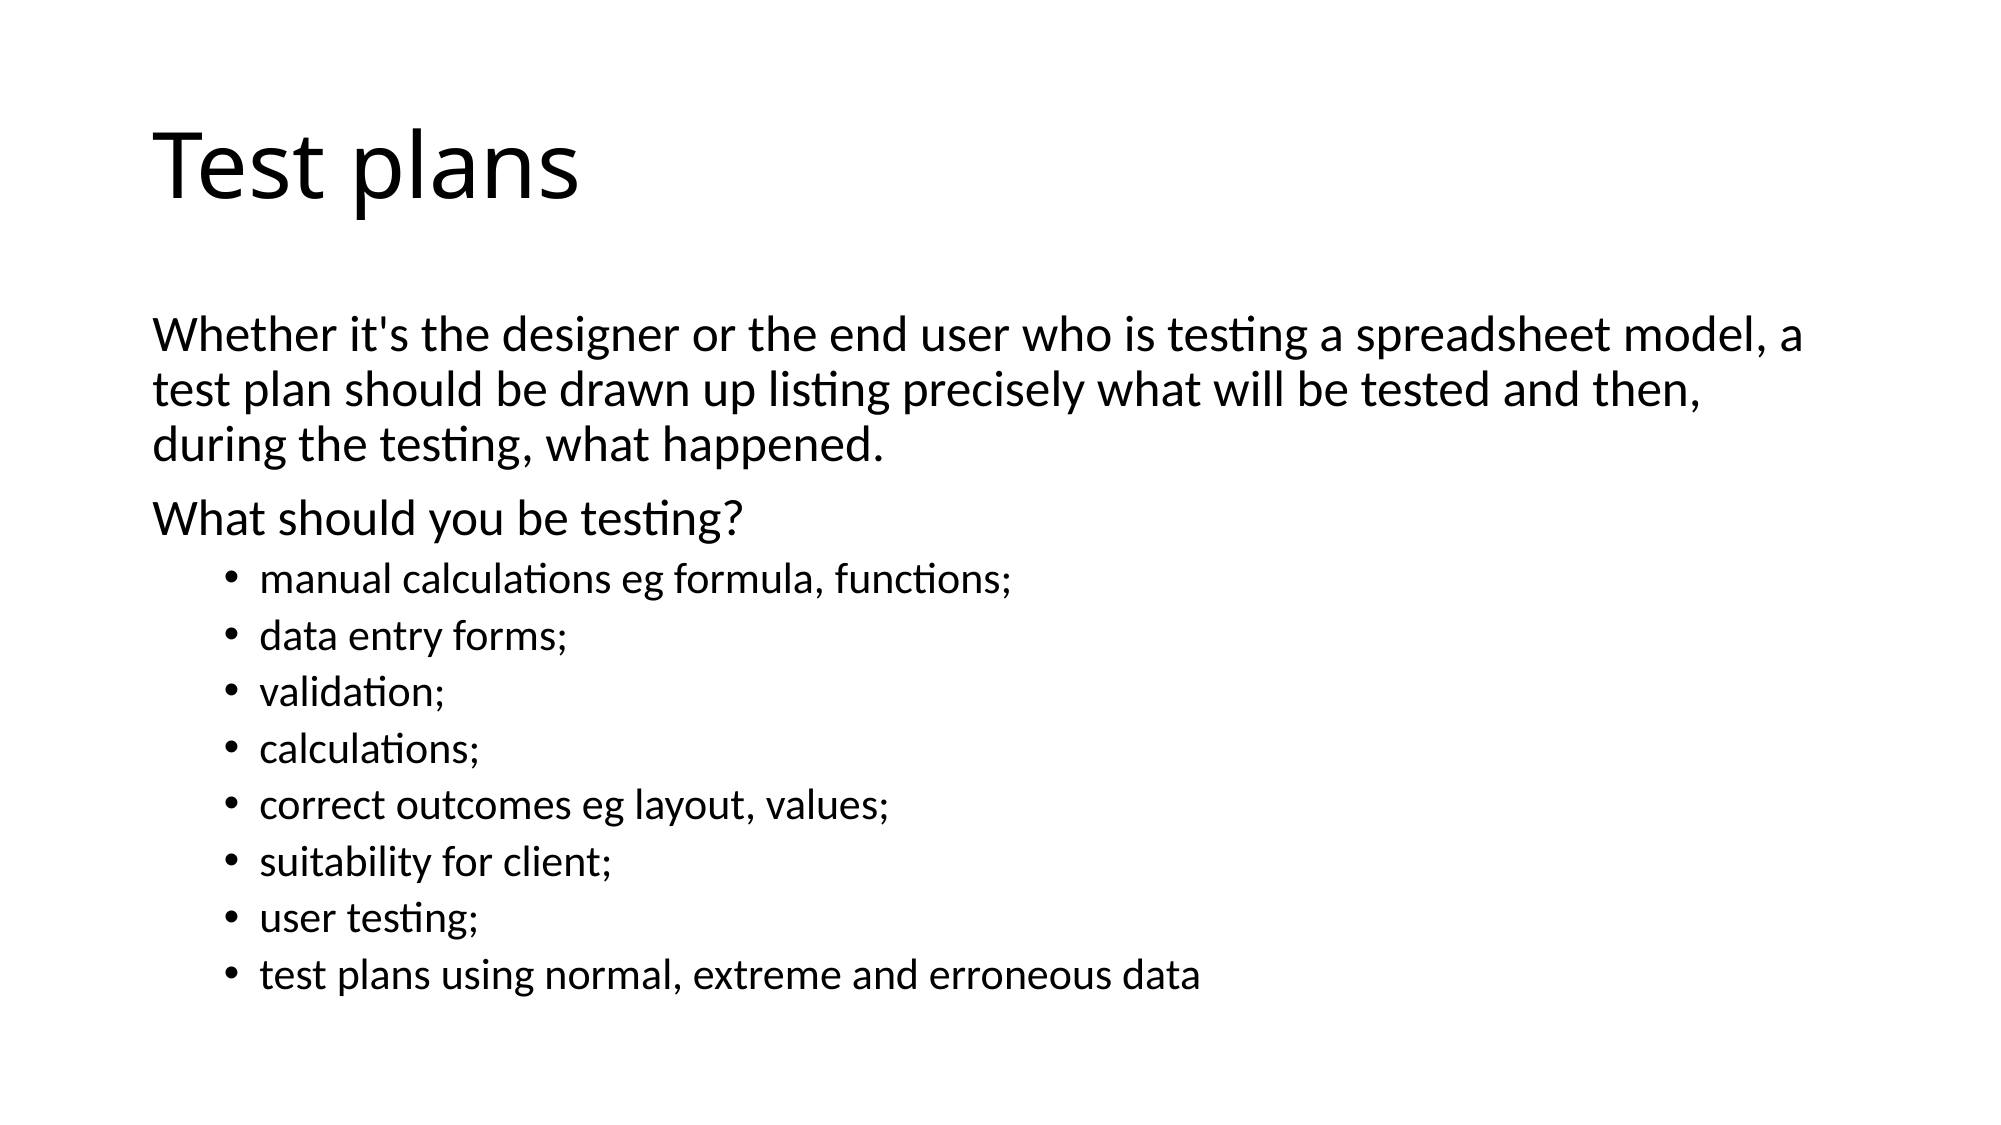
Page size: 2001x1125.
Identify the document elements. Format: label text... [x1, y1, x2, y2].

title Test plans [133, 55, 1867, 282]
list Whether it's the designer or the end user who is testing a spreadsheet model, a test plan should be drawn up listing precisely what will be tested and then, during the testing, what happened. What should you be testing? manual calculations eg formula, functions; data entry forms; validation; calculations; correct outcomes eg layout, values; suitability for client; user testing; test plans using normal, extreme and erroneous data [133, 295, 1867, 1018]
